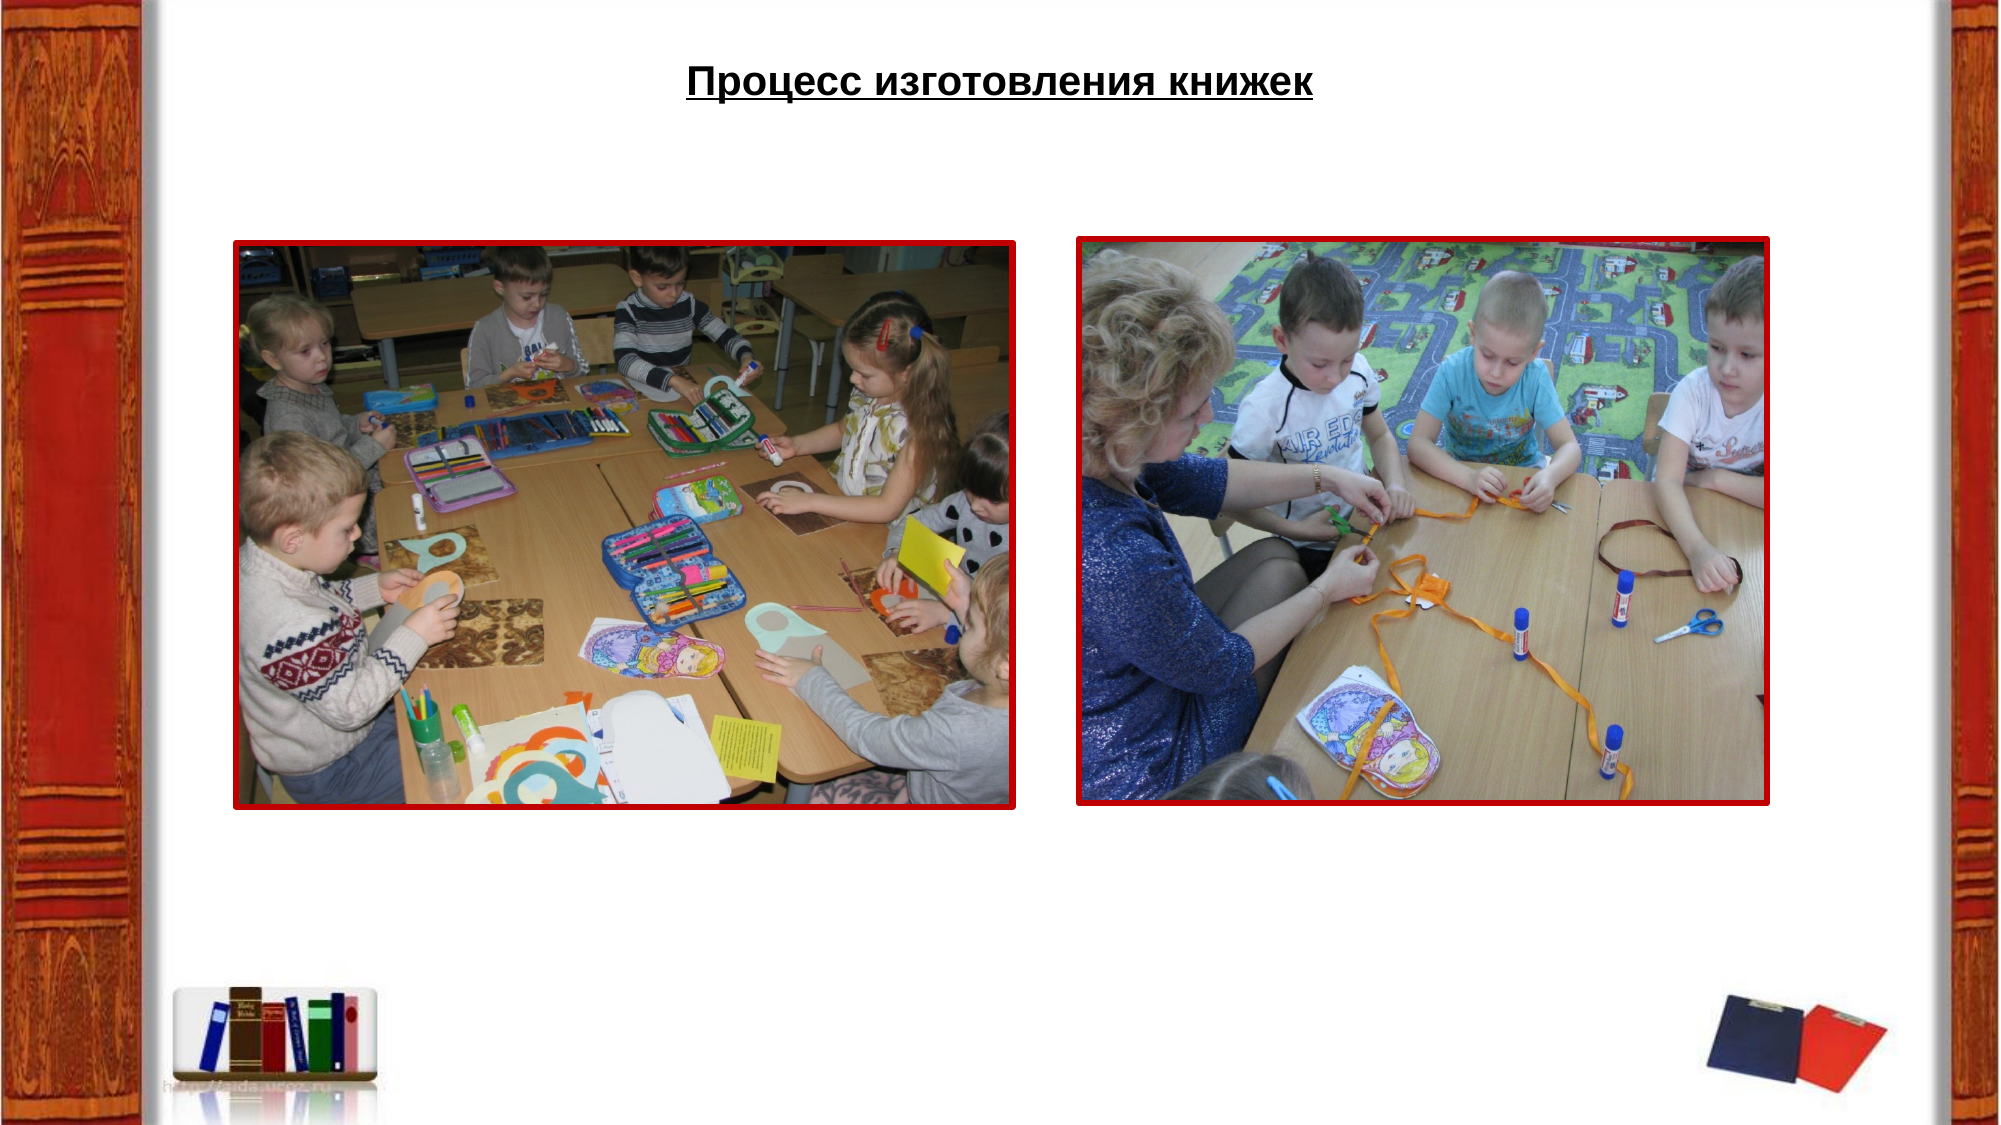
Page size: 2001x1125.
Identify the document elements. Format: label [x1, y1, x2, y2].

picture [0, 0, 2000, 1125]
list [239, 245, 1010, 804]
